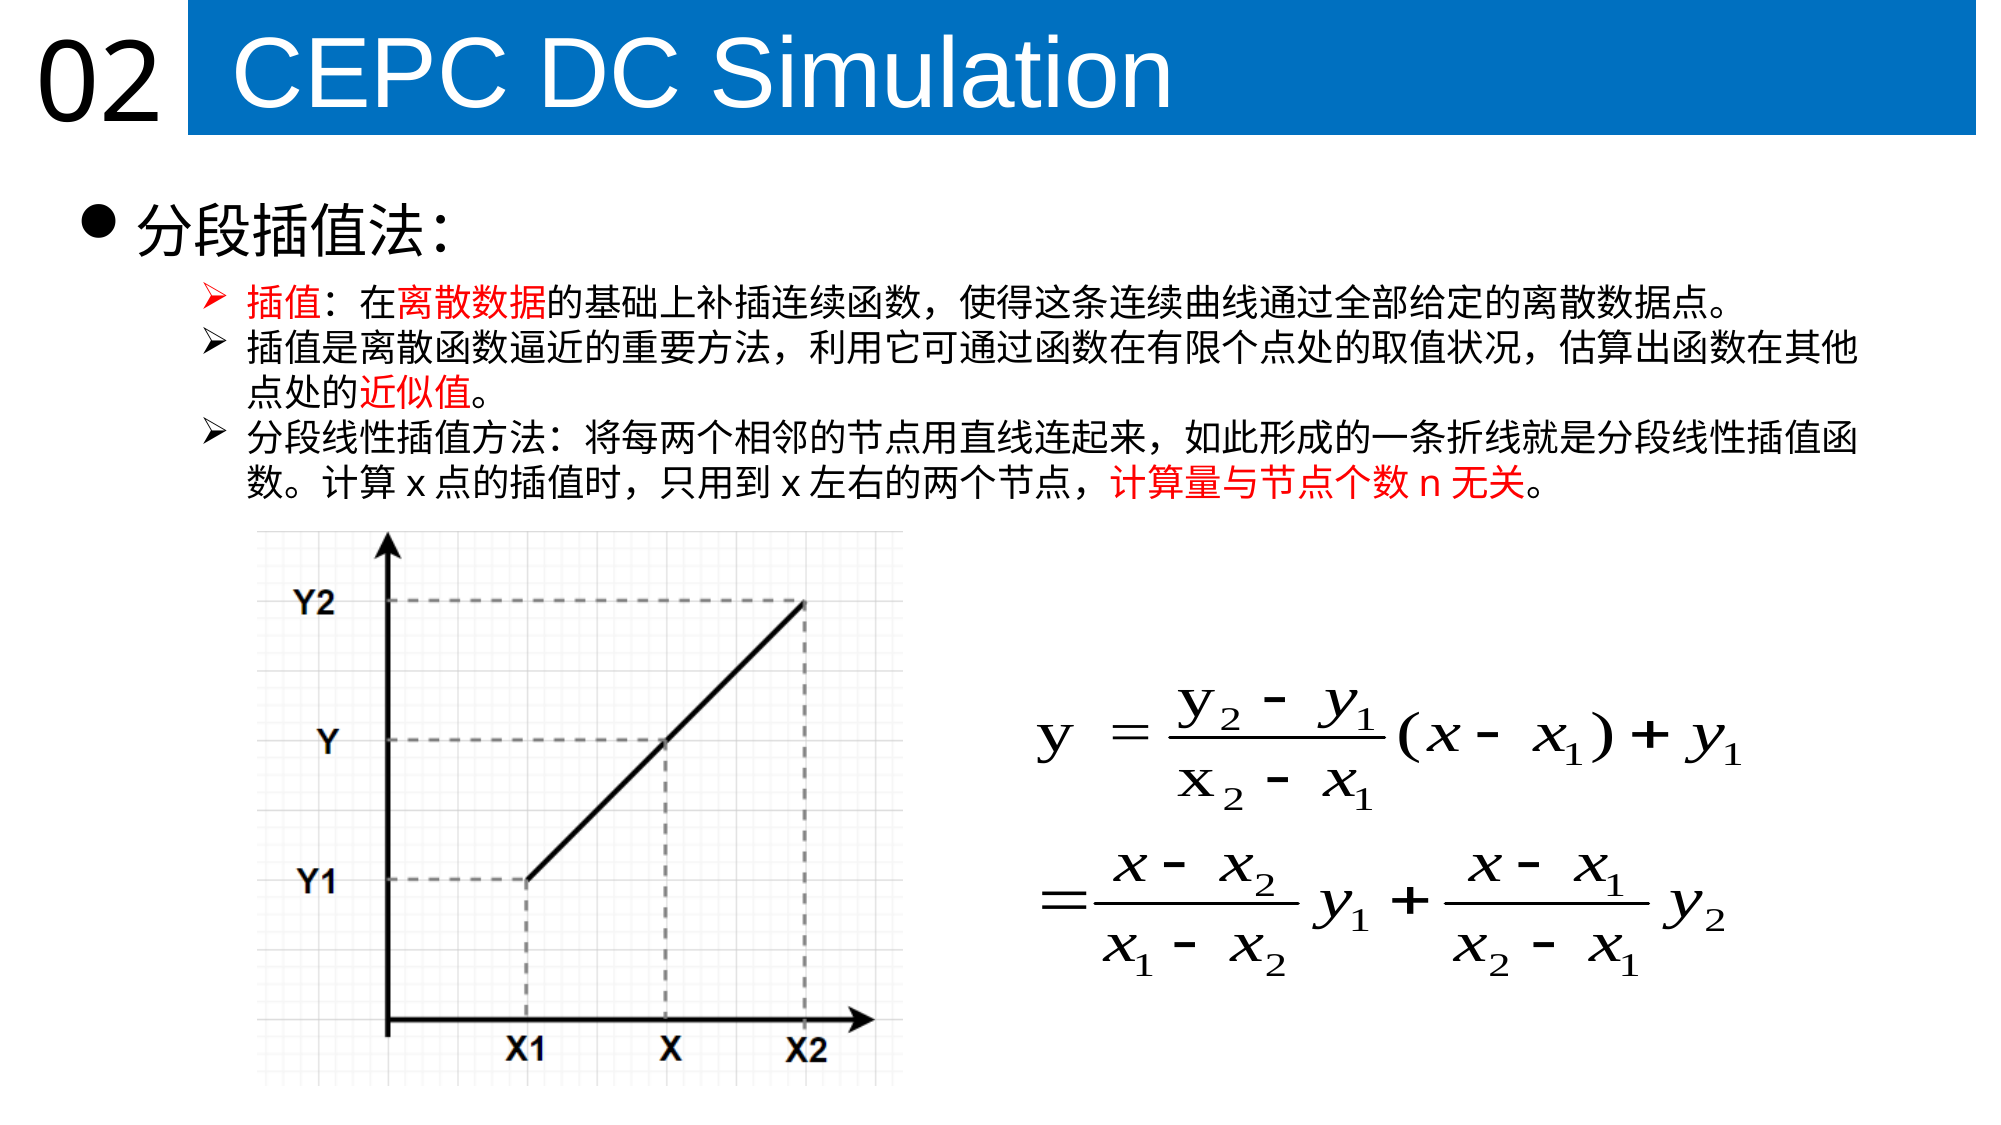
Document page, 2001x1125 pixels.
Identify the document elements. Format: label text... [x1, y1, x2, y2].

picture [257, 531, 903, 1086]
text_box 插值：在离散数据的基础上补插连续函数，使得这条连续曲线通过全部给定的离散数据点。 插值是离散函数逼近的重要方法，利用它可通过函数在有限个点处的取值状况，估算出函数在其他点处的近似值。 分段线性插值方法：将每两个相邻的节点用直线连起来，如此形成的一条折线就是分段线性插值函数。计算x点的插值时，只用到x左右的两个节点，计算量与节点个数n无关。 [185, 271, 1903, 511]
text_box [1022, 659, 1752, 990]
text_box 分段插值法： [62, 186, 765, 272]
